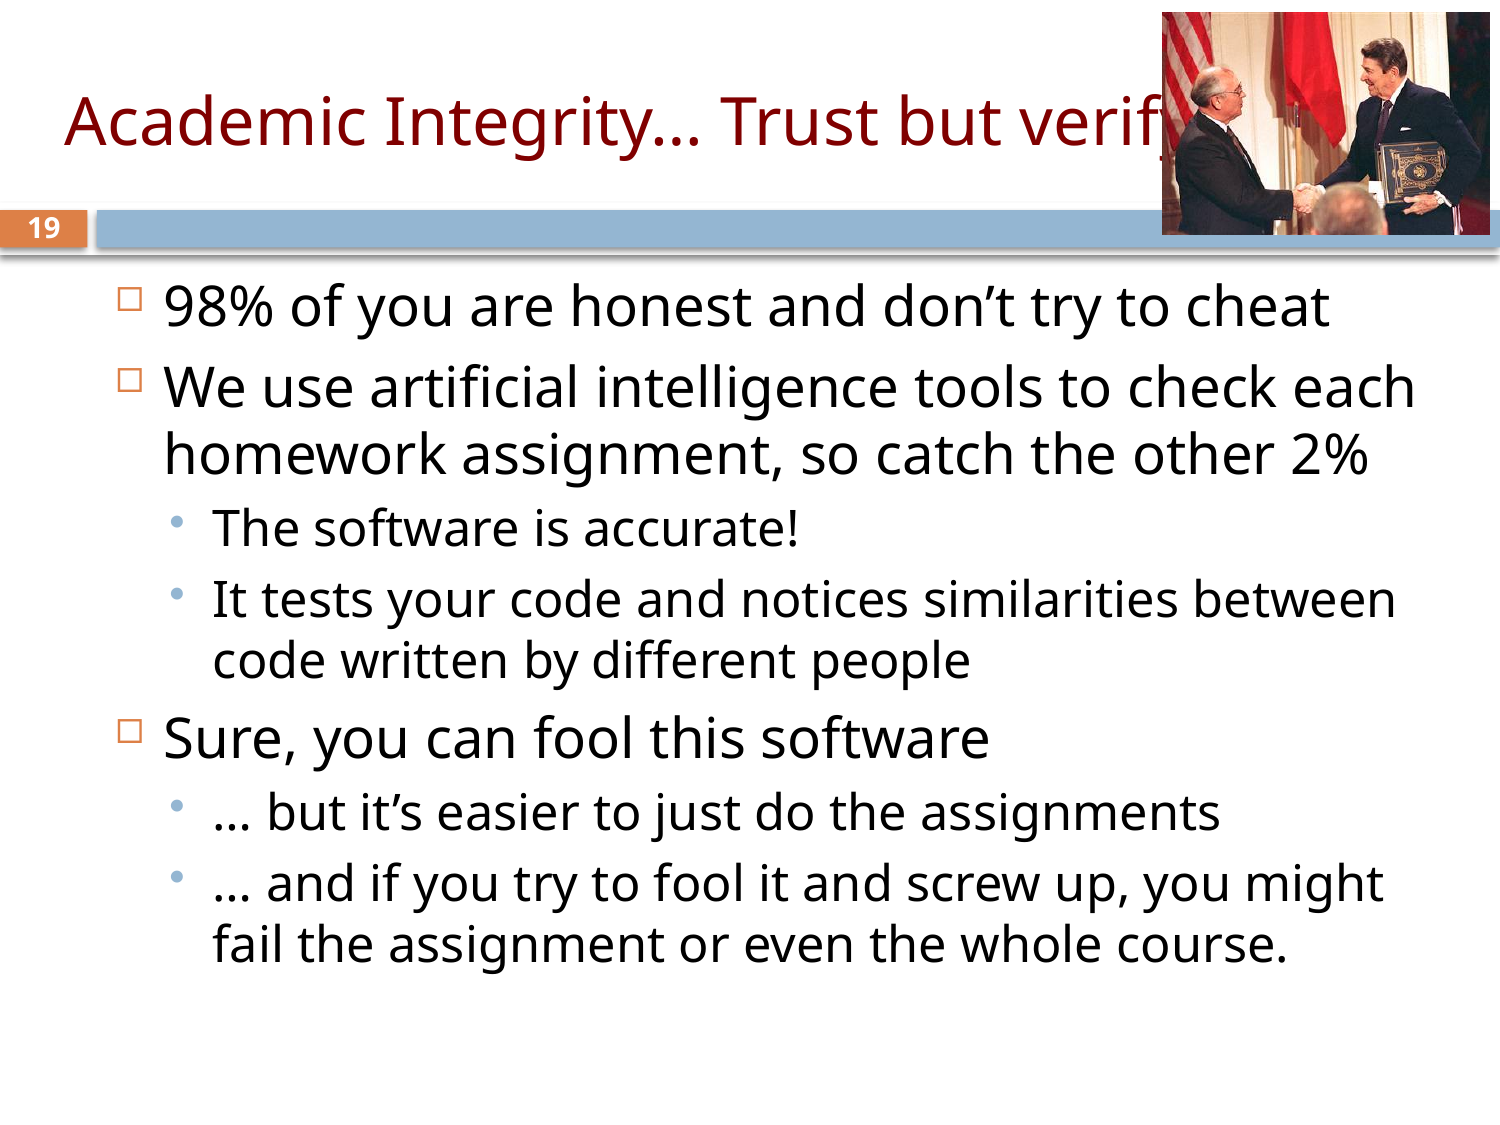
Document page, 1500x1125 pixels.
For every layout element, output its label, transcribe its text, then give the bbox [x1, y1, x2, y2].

title Academic Integrity… Trust but verify! [50, 37, 1156, 200]
slide_number 19 [0, 208, 88, 249]
list 98% of you are honest and don’t try to cheat We use artificial intelligence tools to check each homework assignment, so catch the other 2% The software is accurate! It tests your code and notices similarities between code written by different people Sure, you can fool this software … but it’s easier to just do the assignments … and if you try to fool it and screw up, you might fail the assignment or even the whole course. [100, 262, 1438, 1000]
picture [1162, 12, 1490, 236]
